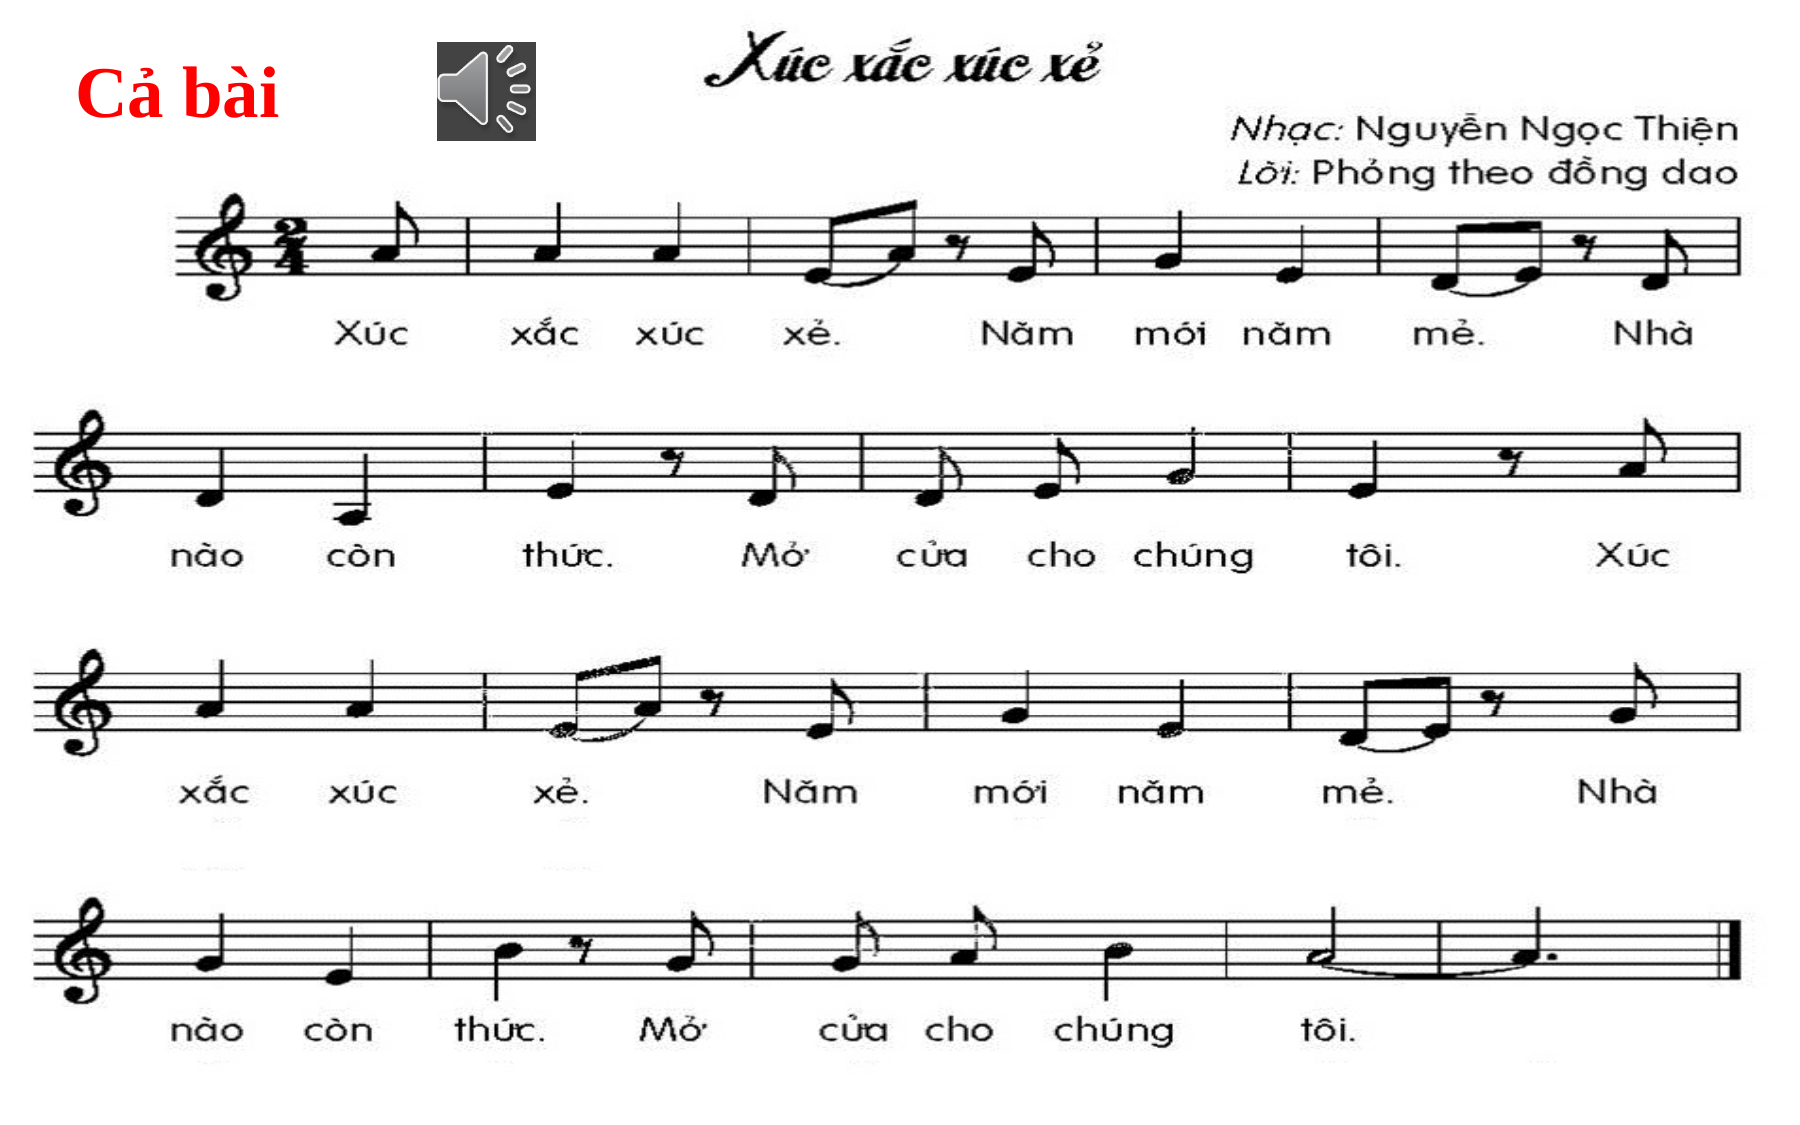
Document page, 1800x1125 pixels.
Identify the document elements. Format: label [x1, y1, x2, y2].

picture [0, 2, 1800, 1125]
text_box [436, 41, 537, 142]
